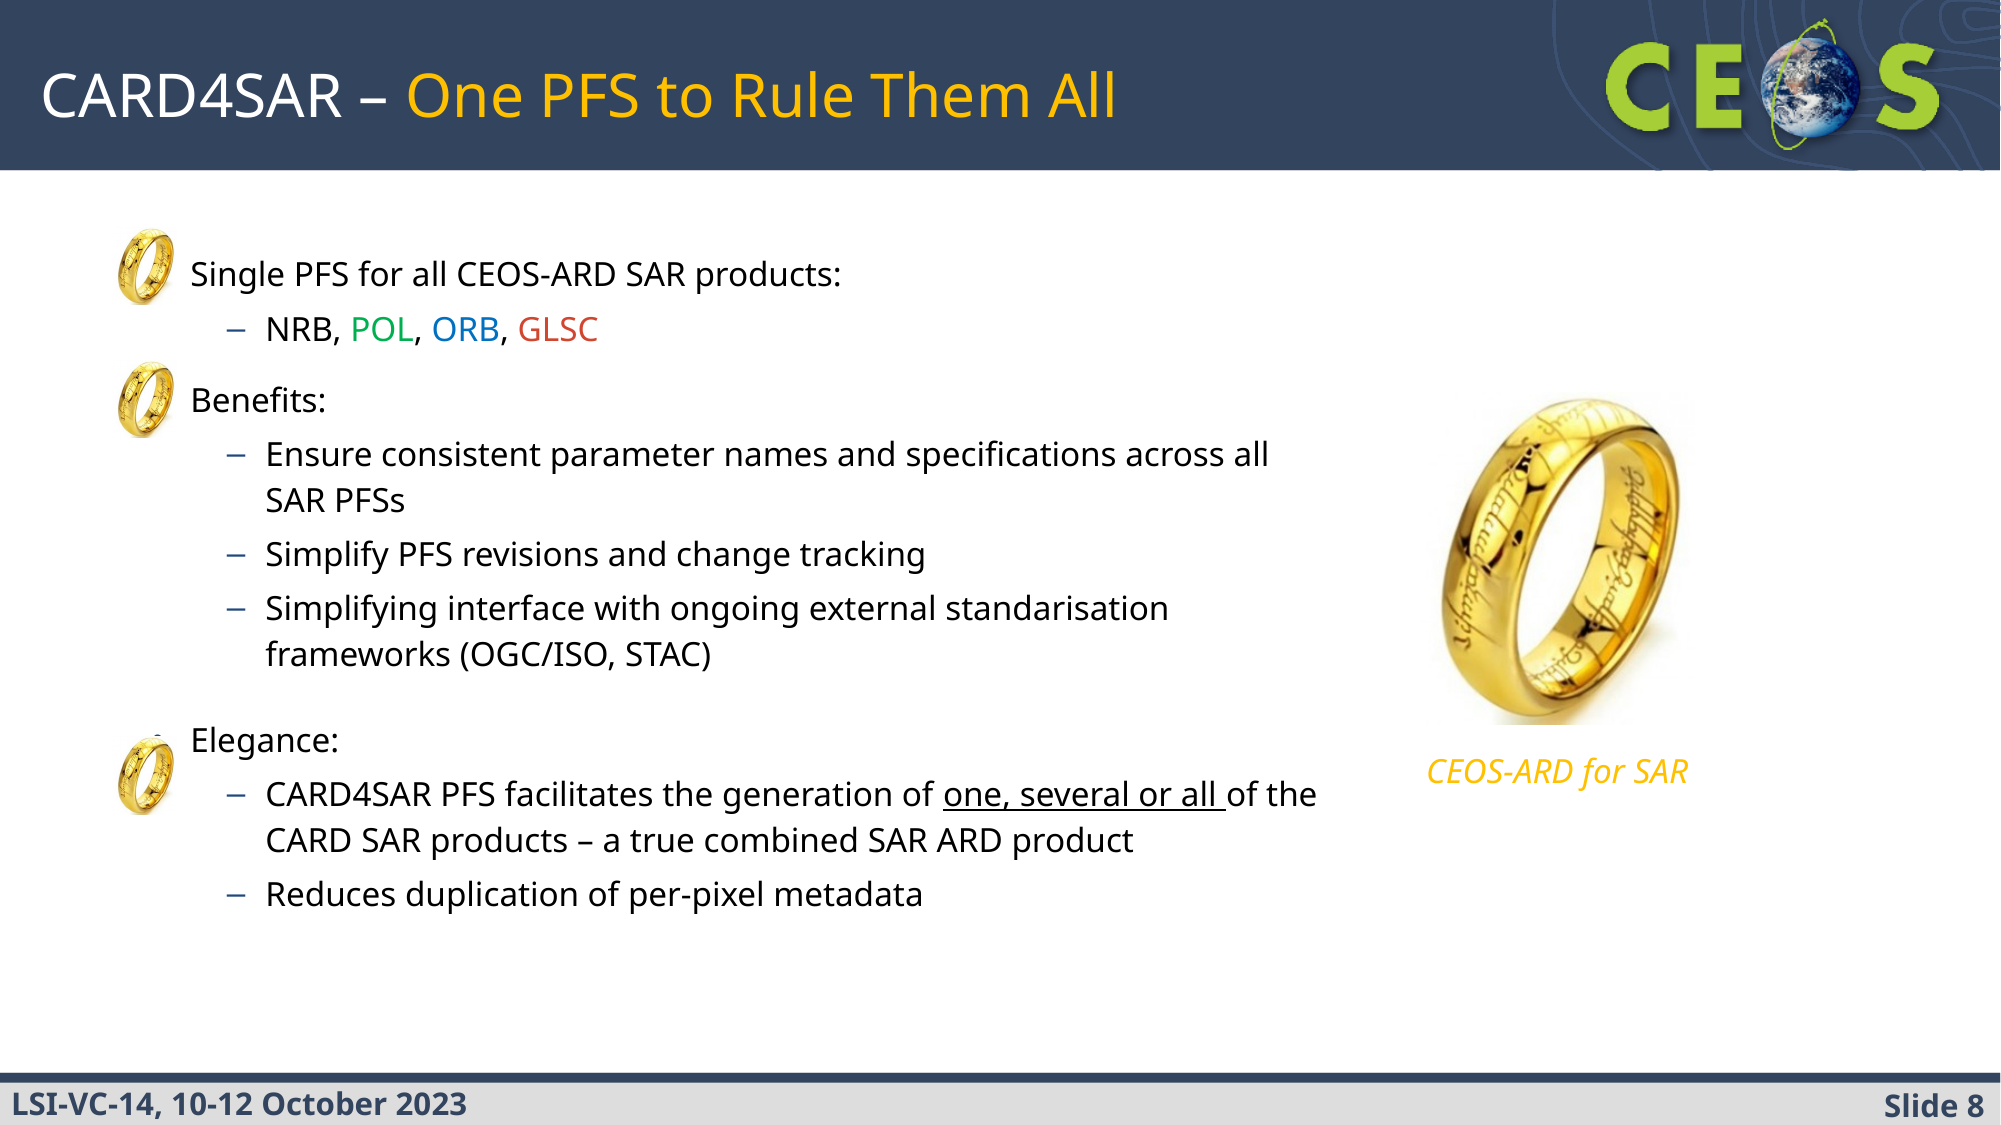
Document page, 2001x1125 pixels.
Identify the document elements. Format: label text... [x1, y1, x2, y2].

text_box CARD4SAR – One PFS to Rule Them All [25, 0, 1510, 188]
text_box Single PFS for all CEOS-ARD SAR products: NRB, POL, ORB, GLSC Benefits: Ensure consistent parameter names and specifications across all SAR PFSs Simplify PFS revisions and change tracking Simplifying interface with ongoing external standarisation frameworks (OGC/ISO, STAC) Elegance: CARD4SAR PFS facilitates the generation of one, several or all of the CARD SAR products – a true combined SAR ARD product Reduces duplication of per-pixel metadata [104, 242, 1337, 1075]
picture [1606, 18, 1939, 150]
picture [113, 736, 178, 815]
picture [1420, 392, 1695, 726]
picture [113, 227, 178, 305]
text_box CEOS-ARD for SAR [1235, 740, 1879, 801]
picture [113, 360, 178, 439]
